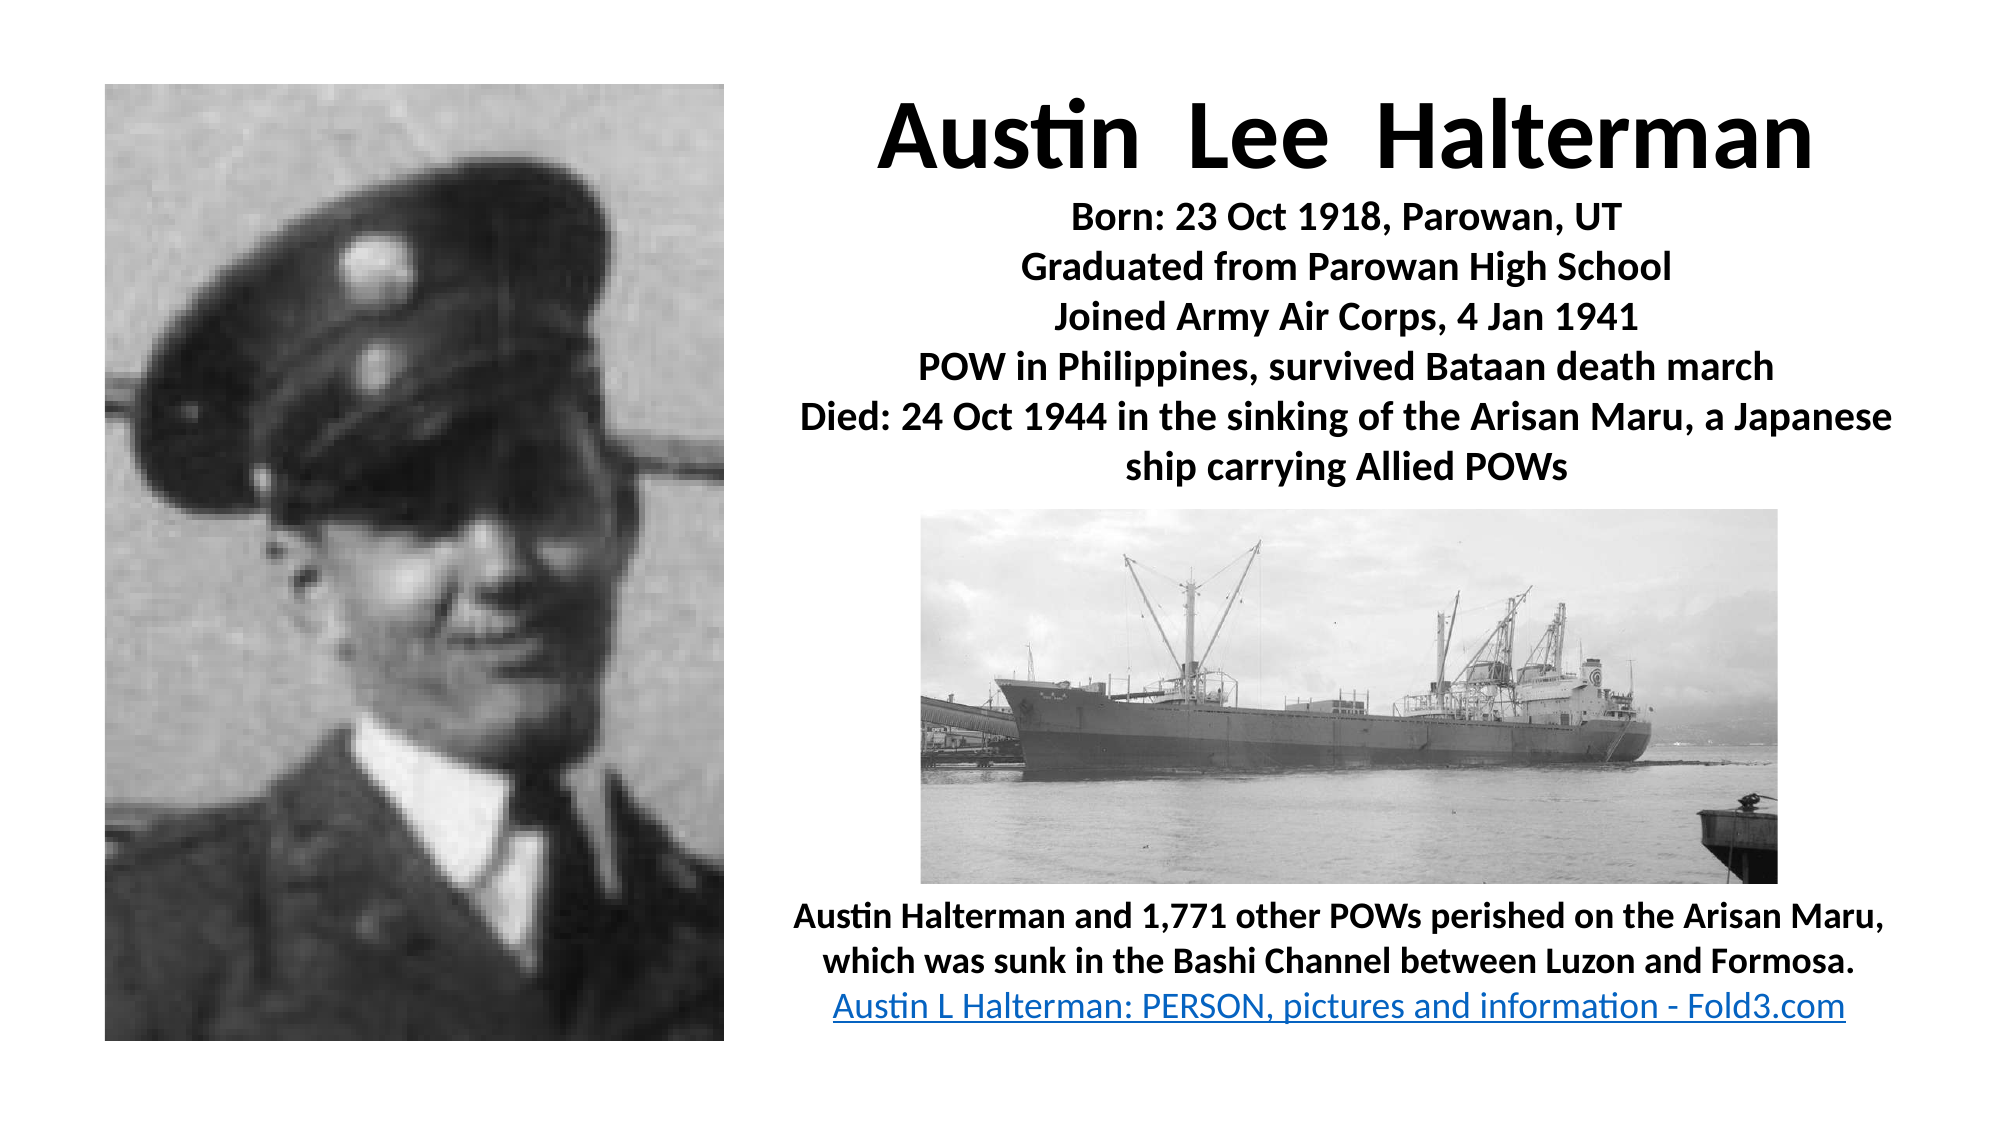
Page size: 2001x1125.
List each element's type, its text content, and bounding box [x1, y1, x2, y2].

picture [920, 509, 1778, 884]
text_box Austin Lee Halterman Born: 23 Oct 1918, Parowan, UT Graduated from Parowan High School Joined Army Air Corps, 4 Jan 1941 POW in Philippines, survived Bataan death march Died: 24 Oct 1944 in the sinking of the Arisan Maru, a Japanese ship carrying Allied POWs [771, 61, 1923, 496]
text_box Austin Halterman and 1,771 other POWs perished on the Arisan Maru, which was sunk in the Bashi Channel between Luzon and Formosa. Austin L Halterman: PERSON, pictures and information - Fold3.com [771, 883, 1908, 1034]
picture [104, 84, 724, 1041]
